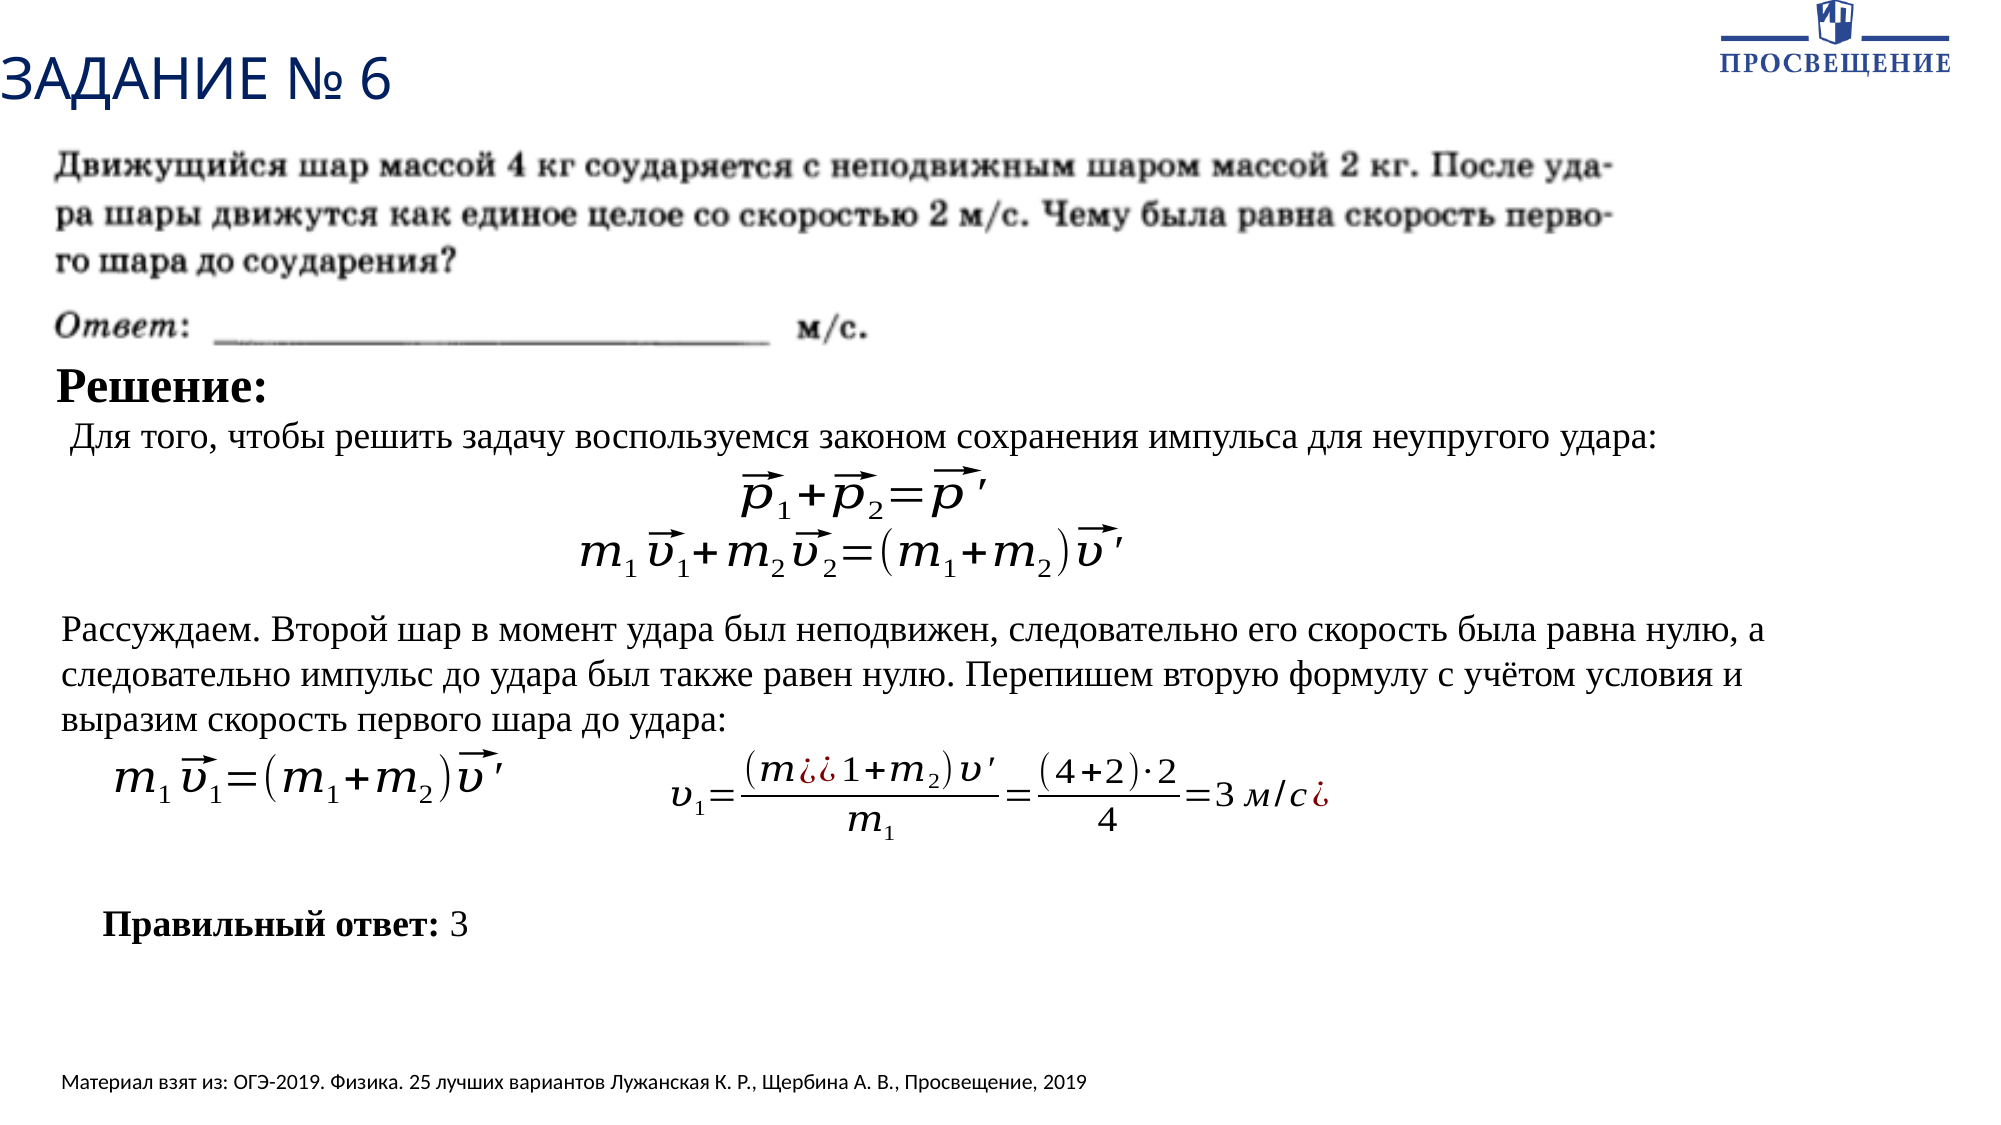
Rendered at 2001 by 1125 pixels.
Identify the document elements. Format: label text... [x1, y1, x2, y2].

text_box Рассуждаем. Второй шар в момент удара был неподвижен, следовательно его скорость была равна нулю, а следовательно импульс до удара был также равен нулю. Перепишем вторую формулу с учётом условия и выразим скорость первого шара до удара: [46, 596, 1857, 747]
text_box Для того, чтобы решить задачу воспользуемся законом сохранения импульса для неупругого удара: [55, 403, 1675, 464]
text_box Решение: [41, 372, 285, 420]
text_box Правильный ответ: 3 [87, 891, 484, 952]
text_box Материал взят из: ОГЭ-2019. Физика. 25 лучших вариантов Лужанская К. Р., Щербина А. В., Просвещение, 2019 [46, 1060, 1822, 1102]
picture [40, 130, 1624, 372]
picture [1720, 0, 1950, 77]
text_box ЗАДАНИЕ № 6 [0, 33, 424, 119]
